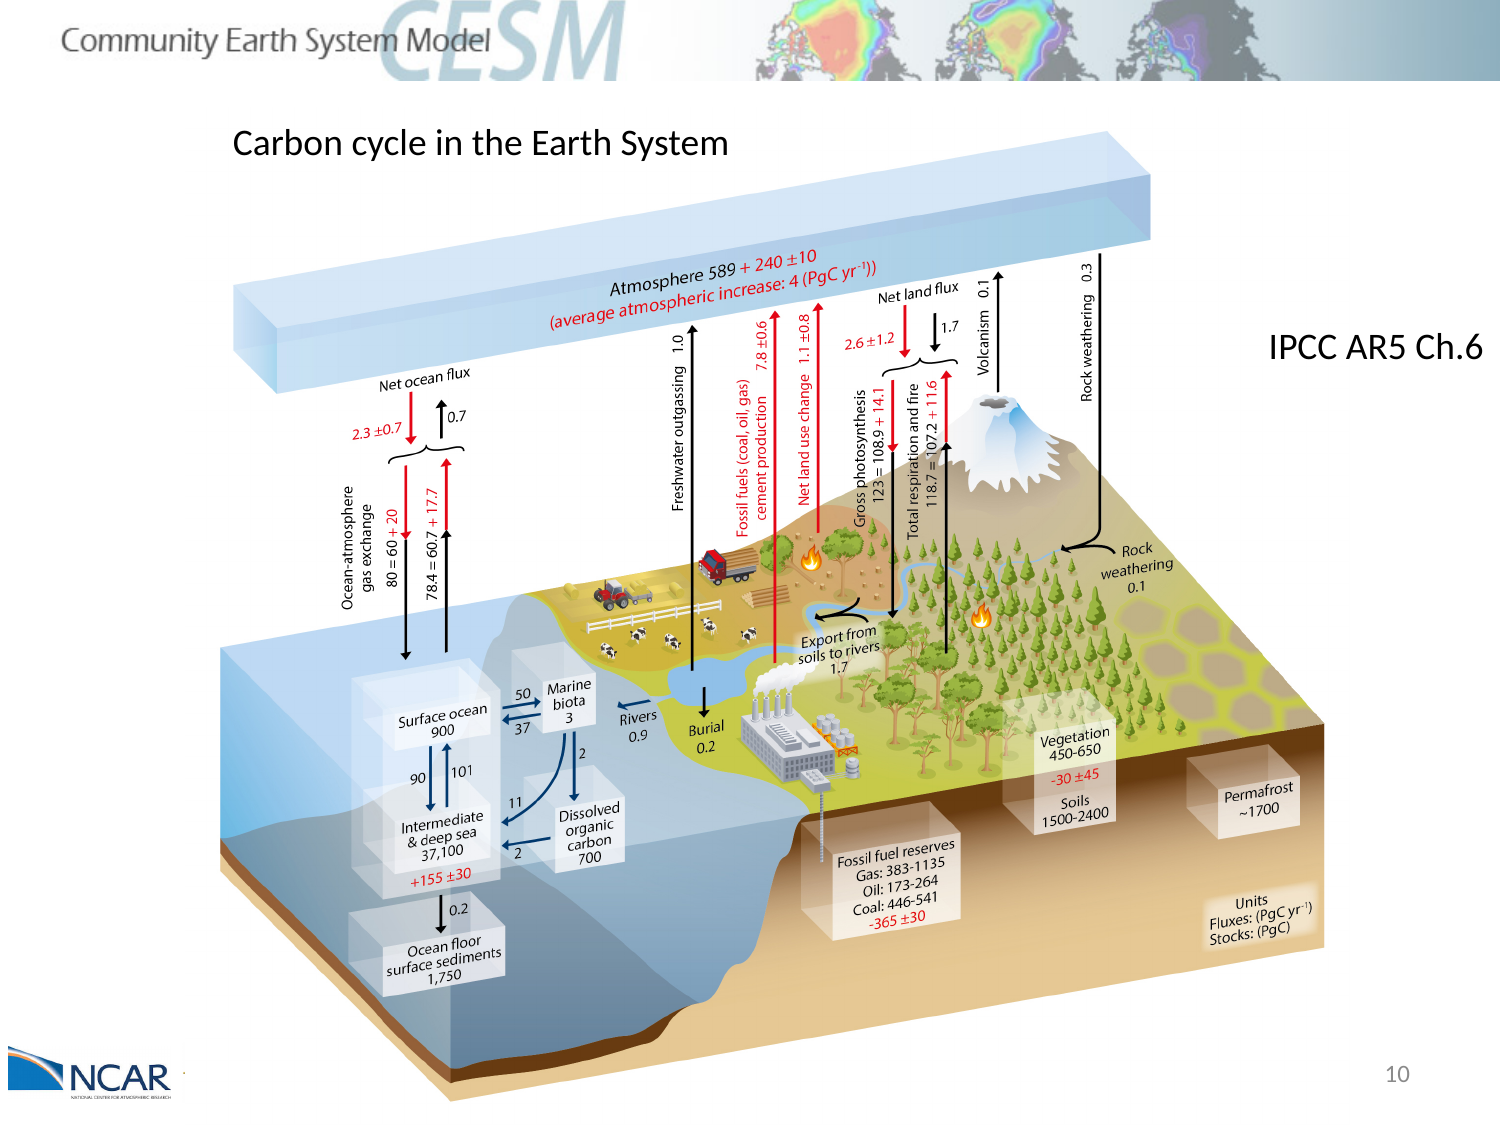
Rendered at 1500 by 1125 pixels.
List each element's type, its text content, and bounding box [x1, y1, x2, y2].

picture [182, 107, 1350, 1125]
picture [8, 1046, 171, 1099]
text_box IPCC AR5 Ch.6 [1354, 314, 1499, 374]
slide_number 10 [1354, 1042, 1425, 1103]
picture [1, 0, 1500, 81]
